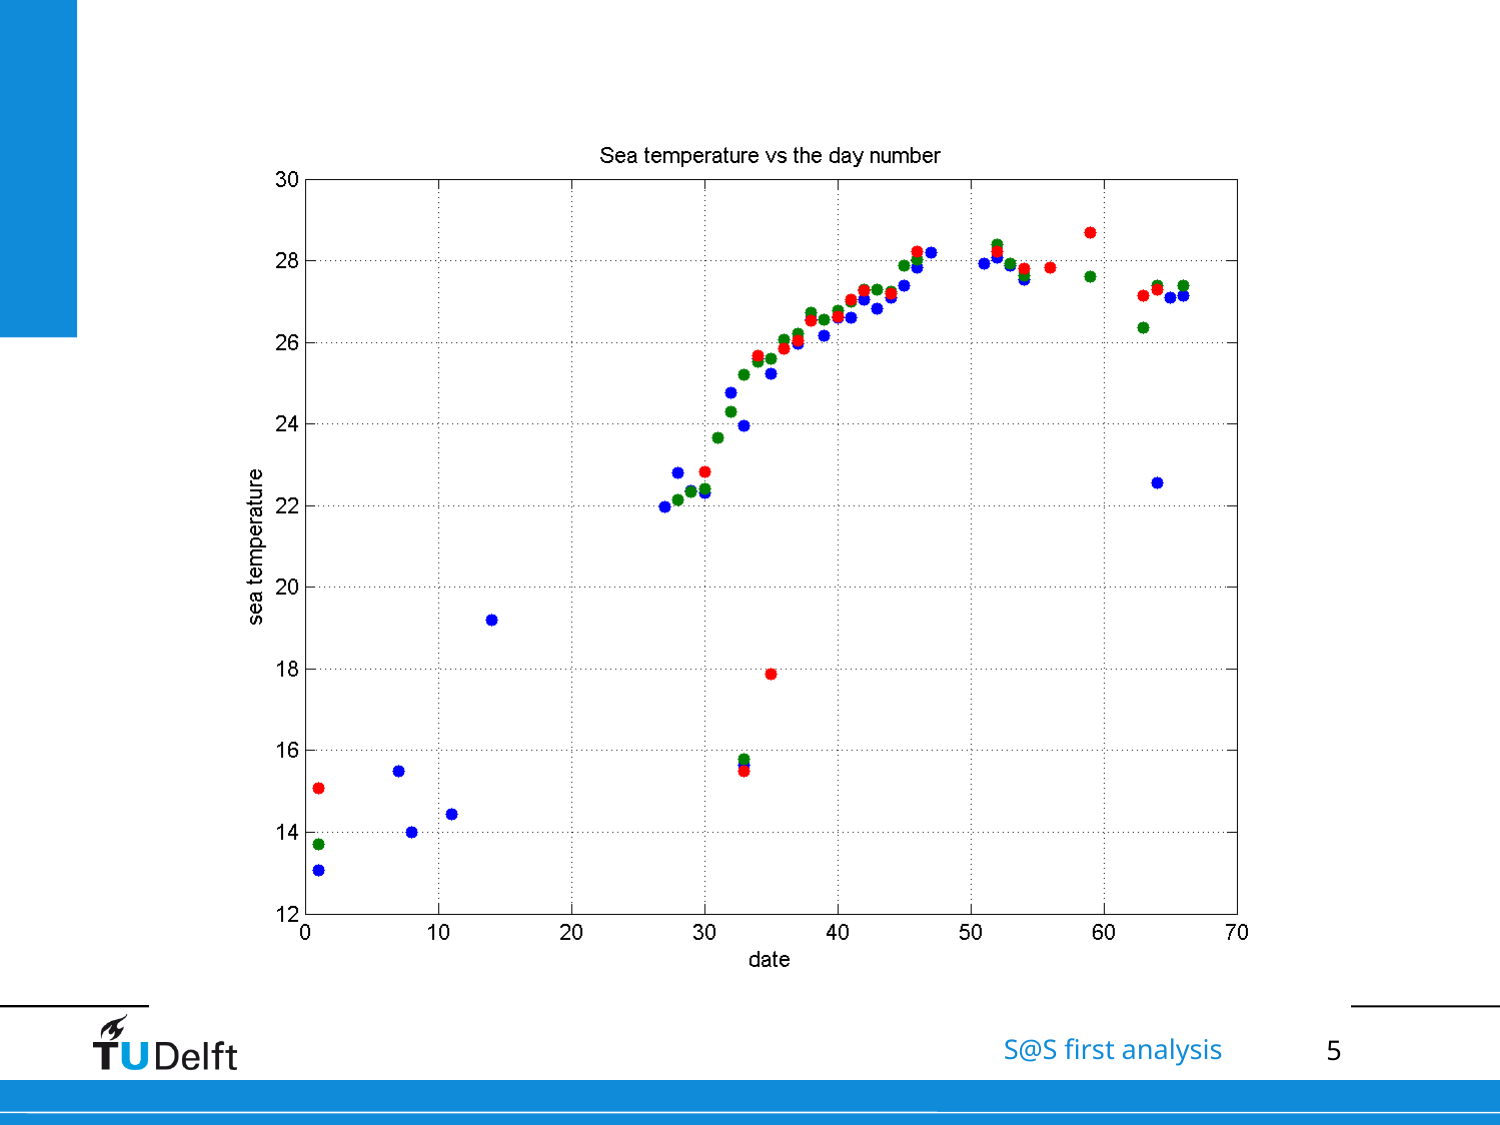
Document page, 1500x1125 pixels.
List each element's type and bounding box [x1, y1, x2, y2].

picture [93, 111, 1351, 1072]
